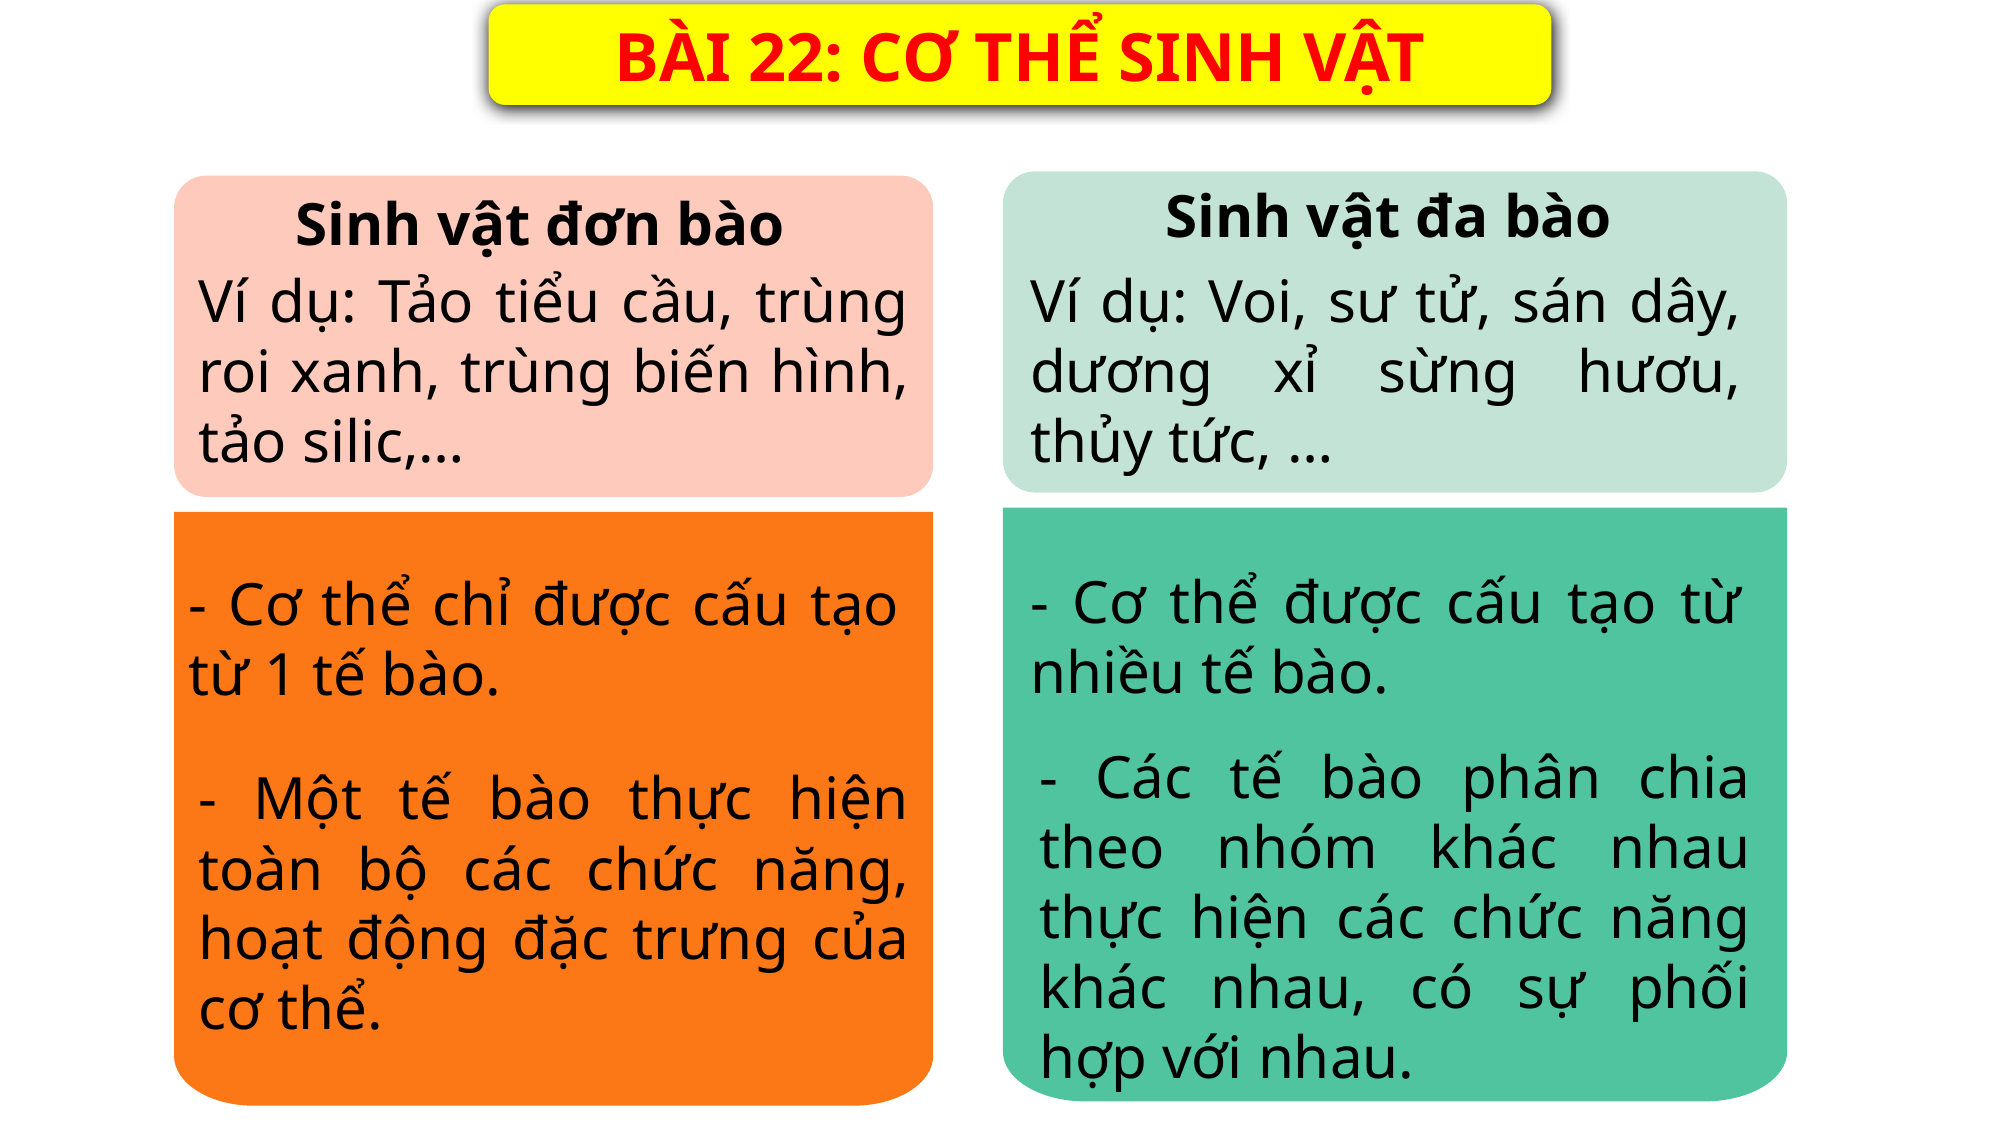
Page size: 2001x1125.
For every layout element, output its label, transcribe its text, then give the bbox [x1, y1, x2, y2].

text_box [173, 175, 934, 498]
text_box [1050, 1098, 1740, 1103]
text_box - Một tế bào thực hiện toàn bộ các chức năng, hoạt động đặc trưng của cơ thể. [183, 754, 924, 1049]
text_box - Các tế bào phân chia theo nhóm khác nhau thực hiện các chức năng khác nhau, có sự phối hợp với nhau. [1024, 732, 1766, 1098]
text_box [1002, 171, 1788, 493]
text_box [1001, 506, 1789, 1087]
text_box - Cơ thể được cấu tạo từ nhiều tế bào. [1015, 557, 1756, 713]
text_box BÀI 22: CƠ THỂ SINH VẬT [487, 3, 1553, 107]
text_box - Cơ thể chỉ được cấu tạo từ 1 tế bào. [173, 559, 915, 715]
text_box [172, 510, 935, 1107]
